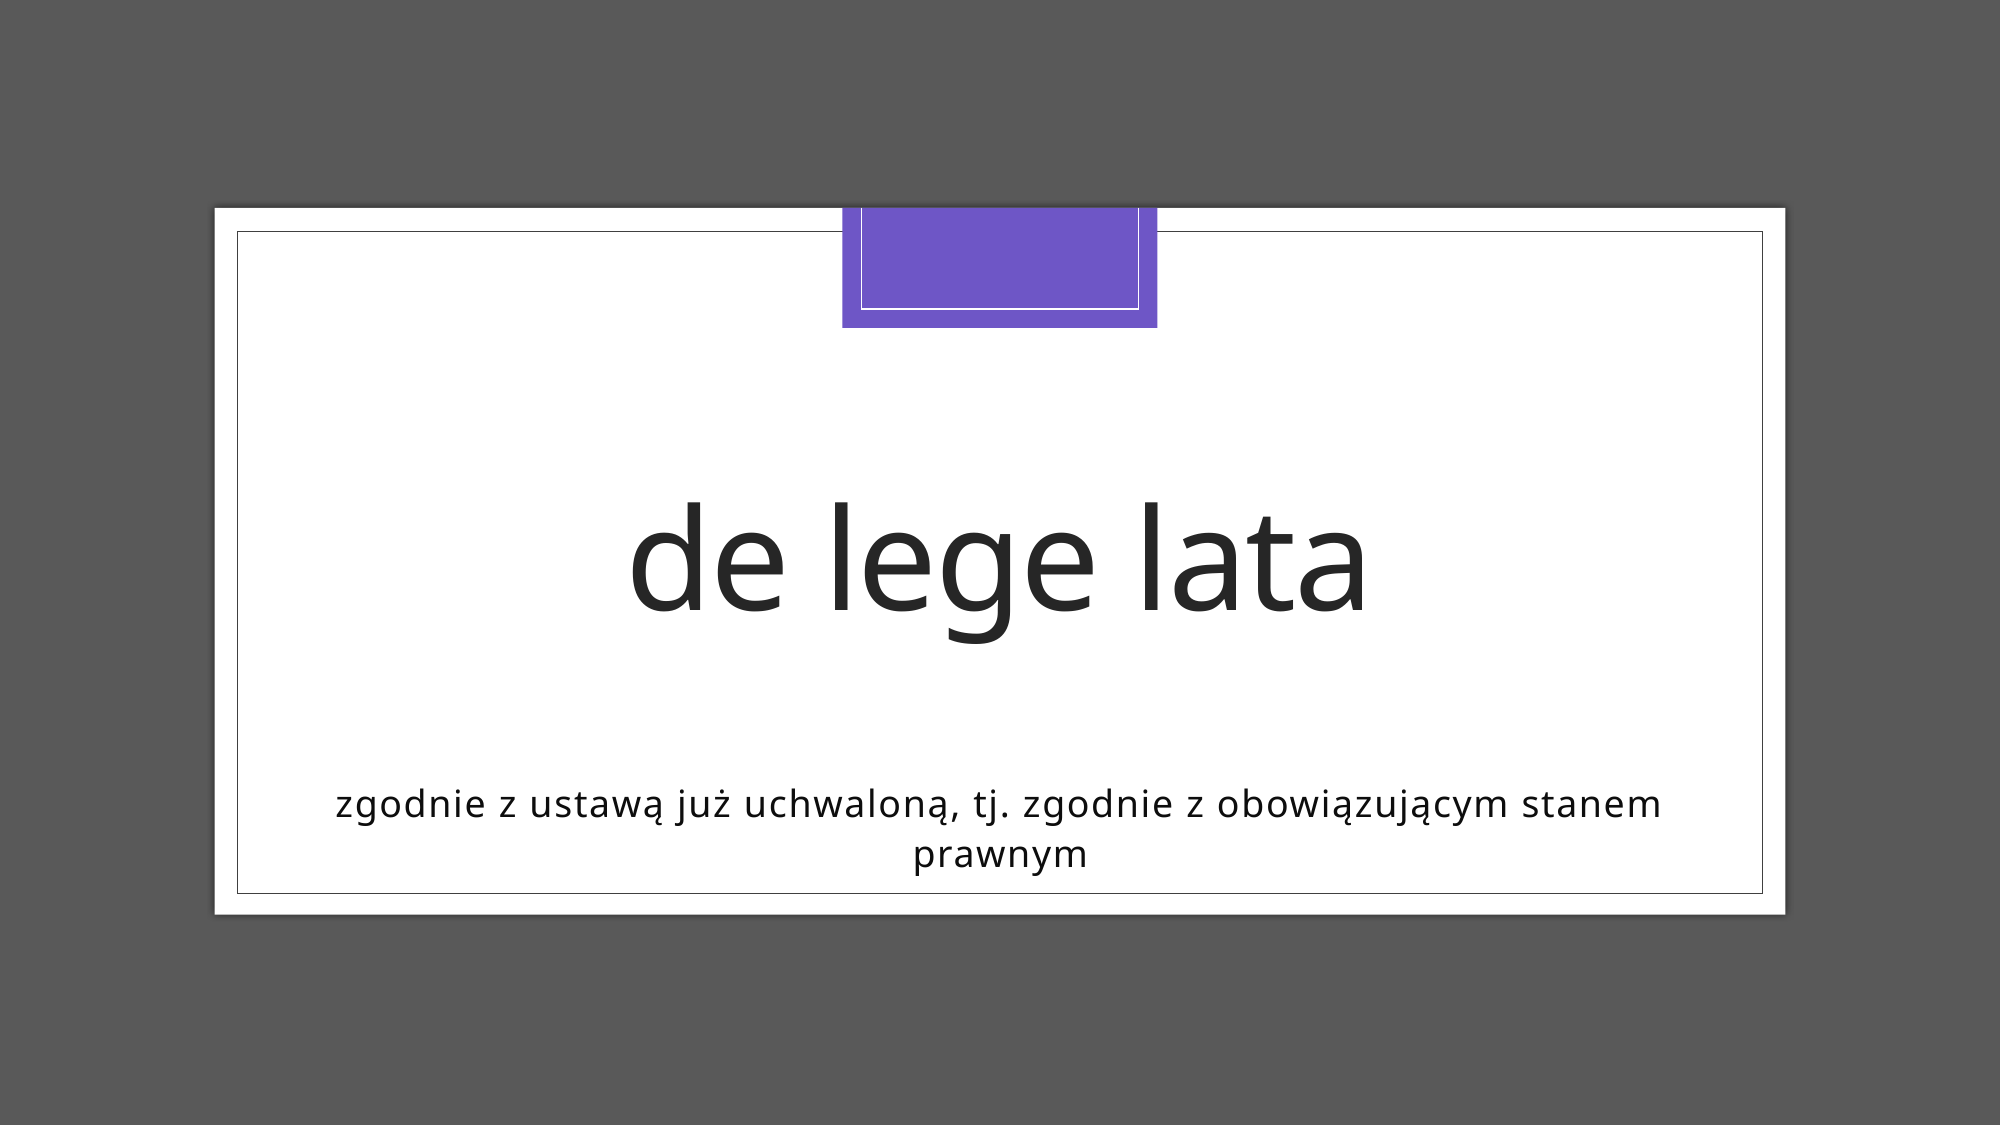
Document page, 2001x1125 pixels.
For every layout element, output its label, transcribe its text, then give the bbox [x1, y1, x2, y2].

title de lege lata [267, 368, 1733, 768]
subtitle zgodnie z ustawą już uchwaloną, tj. zgodnie z obowiązującym stanem prawnym [267, 768, 1734, 844]
